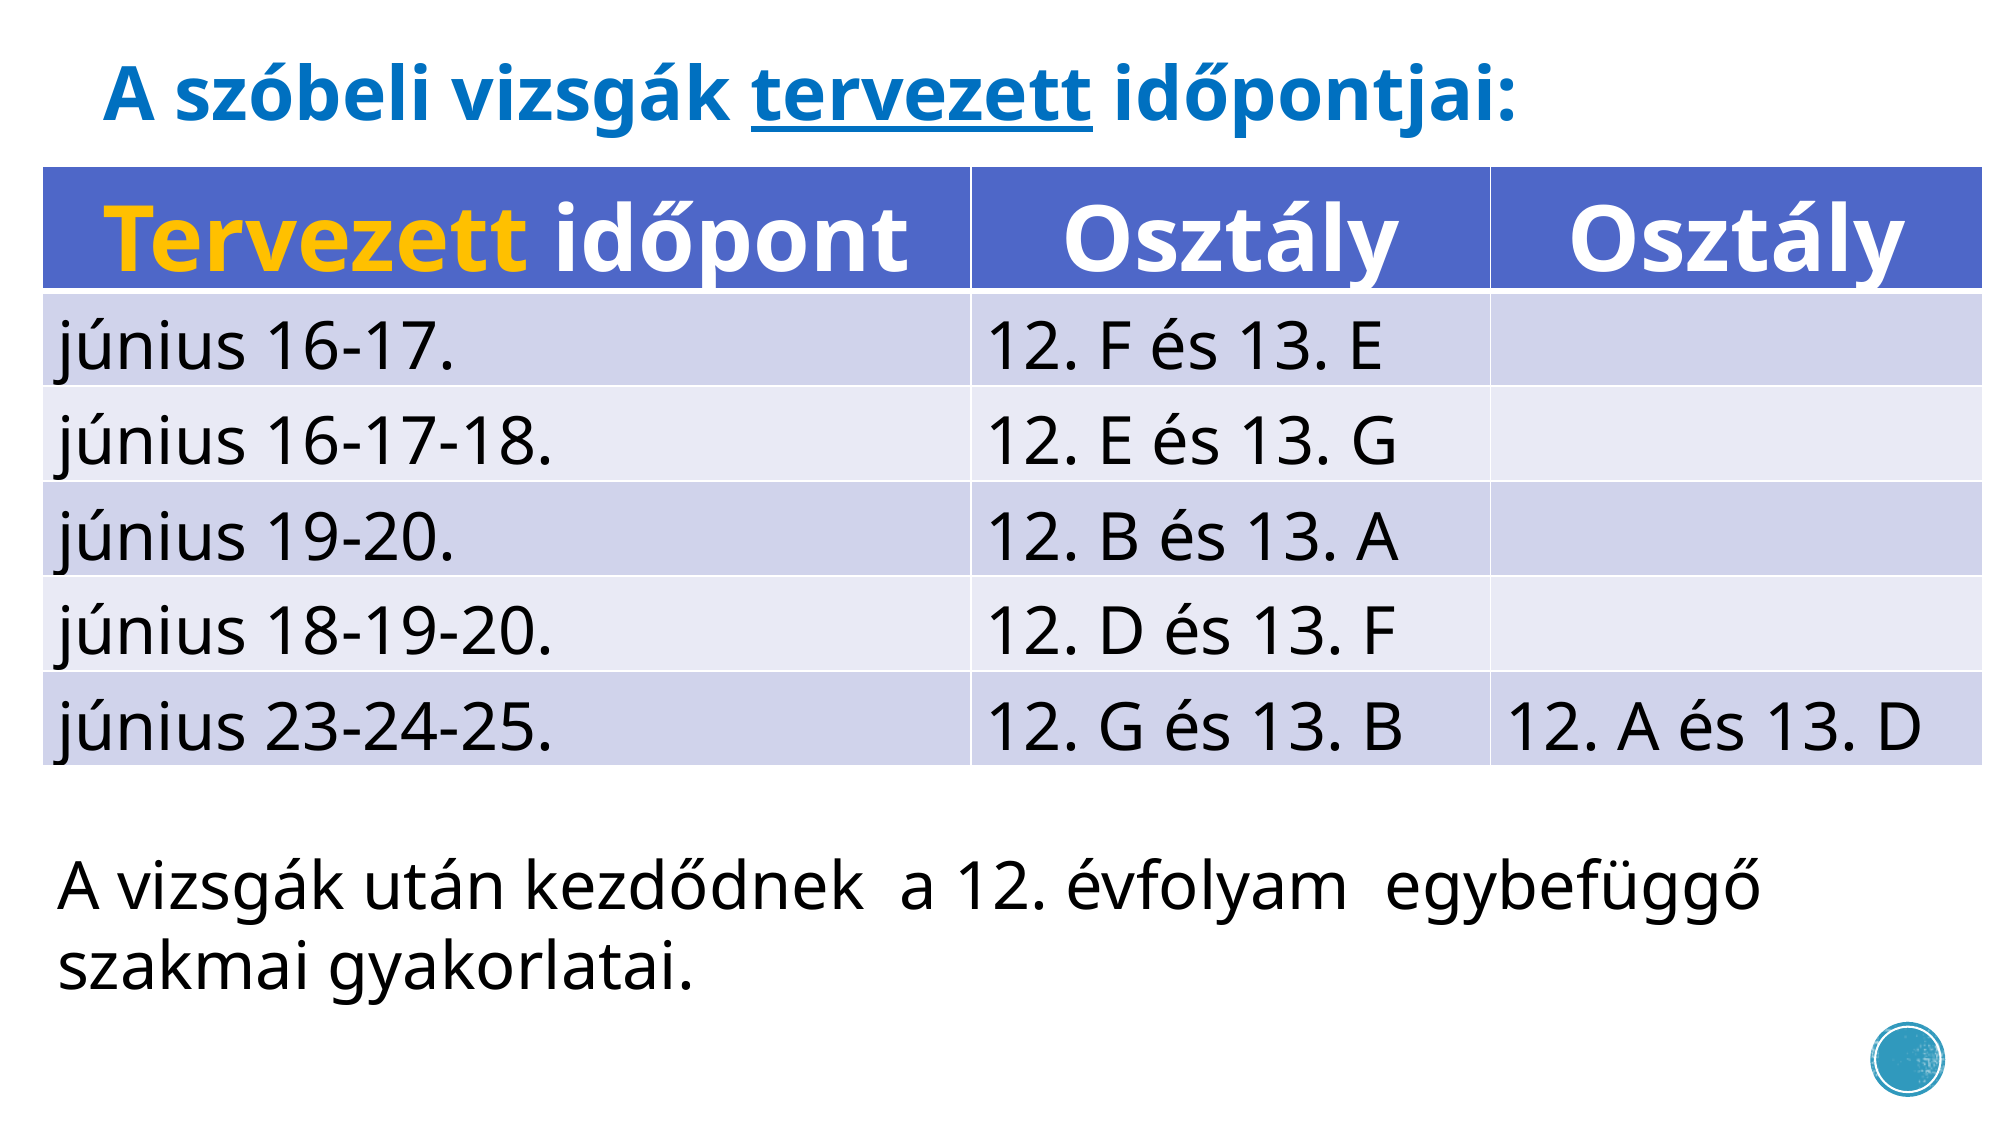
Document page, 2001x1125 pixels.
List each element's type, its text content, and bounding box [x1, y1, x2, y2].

table_header Osztály [1491, 167, 1982, 288]
table_cell [1491, 294, 1982, 385]
table_cell június 23-24-25. [43, 672, 970, 765]
table_cell [1491, 387, 1982, 480]
table_cell június 19-20. [43, 482, 970, 575]
text_box A vizsgák után kezdődnek a 12. évfolyam egybefüggő szakmai gyakorlatai. [42, 835, 1964, 1011]
text_box A szóbeli vizsgák tervezett időpontjai: [88, 38, 1534, 165]
table_cell [1491, 577, 1982, 670]
table_cell 12. A és 13. D [1491, 672, 1982, 765]
table_cell 12. D és 13. F [972, 577, 1490, 670]
table_cell június 18-19-20. [43, 577, 970, 670]
table_cell 12. B és 13. A [972, 482, 1490, 575]
table_header Osztály [972, 167, 1490, 288]
table_cell június 16-17-18. [43, 387, 970, 480]
table_cell 12. F és 13. E [972, 294, 1490, 385]
table_header Tervezett időpont [43, 167, 970, 288]
table_cell 12. G és 13. B [972, 672, 1490, 765]
table_cell június 16-17. [43, 294, 970, 385]
table_cell [1491, 482, 1982, 575]
table_cell 12. E és 13. G [972, 387, 1490, 480]
